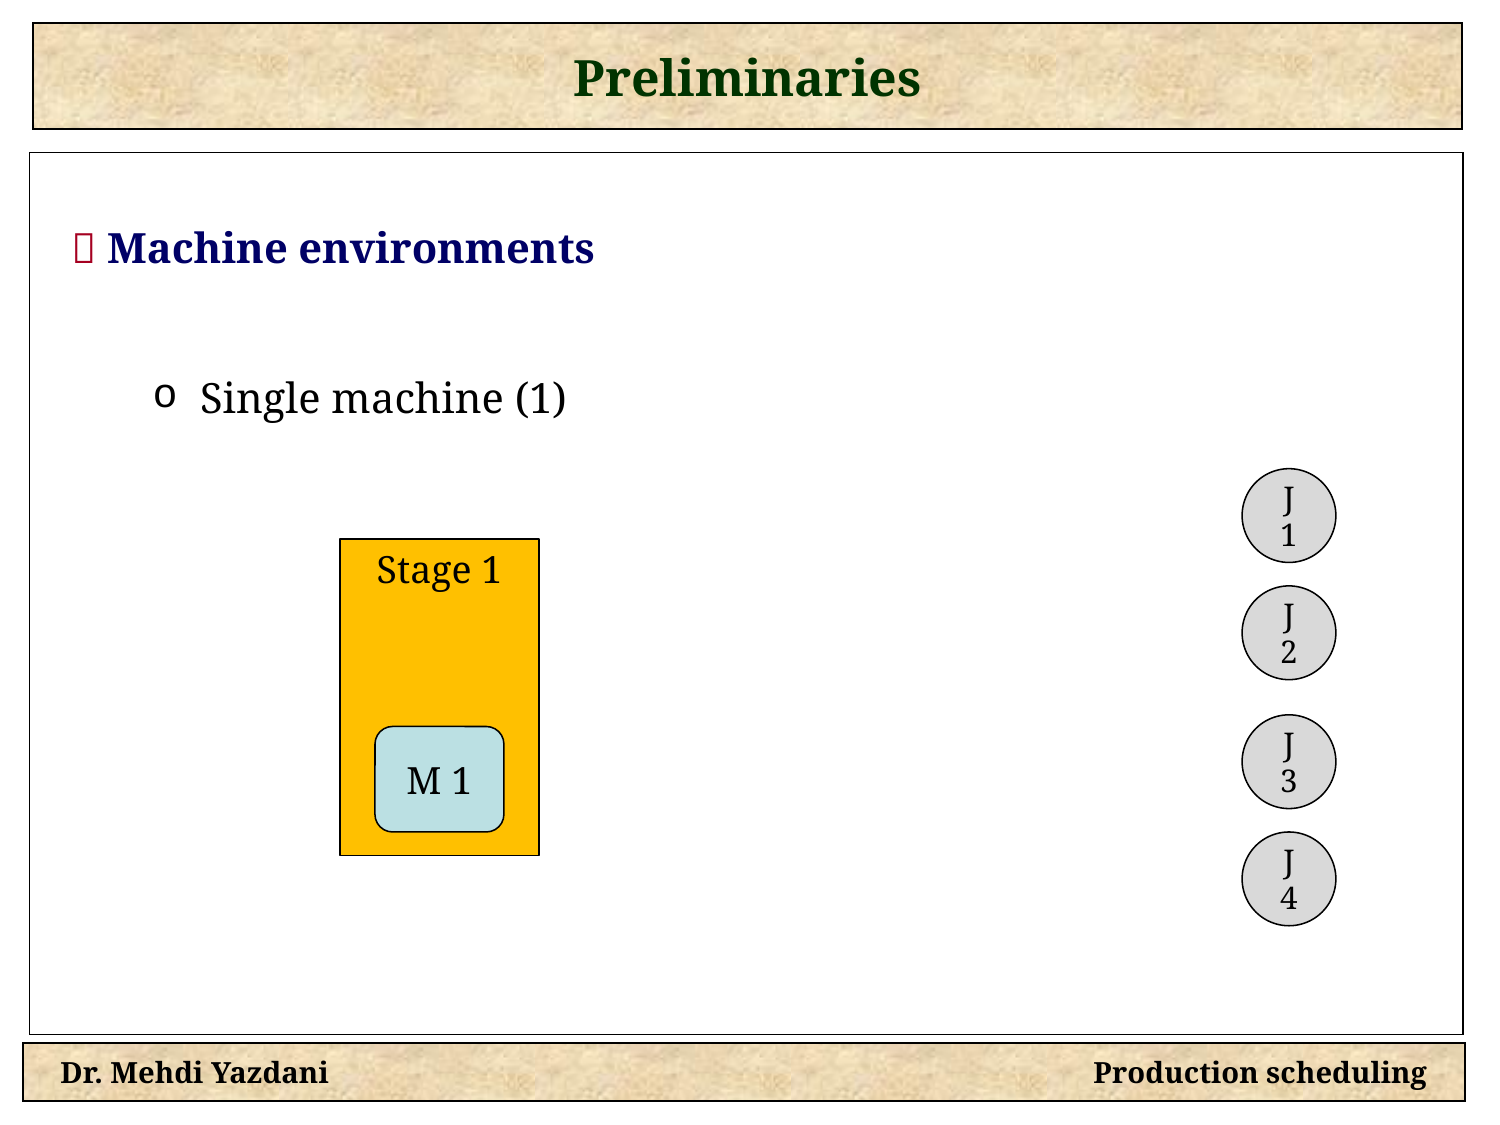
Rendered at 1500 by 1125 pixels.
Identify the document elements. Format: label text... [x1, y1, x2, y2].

text_box J 3 [1242, 714, 1336, 809]
text_box J 2 [1242, 585, 1336, 680]
text_box [29, 152, 1463, 1035]
text_box M 1 [374, 726, 504, 832]
text_box Stage 1 [339, 538, 540, 856]
text_box  Machine environments Single machine (1) [35, 163, 1454, 729]
text_box J 1 [1242, 468, 1336, 563]
text_box Preliminaries [32, 23, 1463, 129]
text_box J 4 [1242, 831, 1336, 926]
text_box Dr. Mehdi Yazdani Production scheduling [23, 1042, 1465, 1102]
